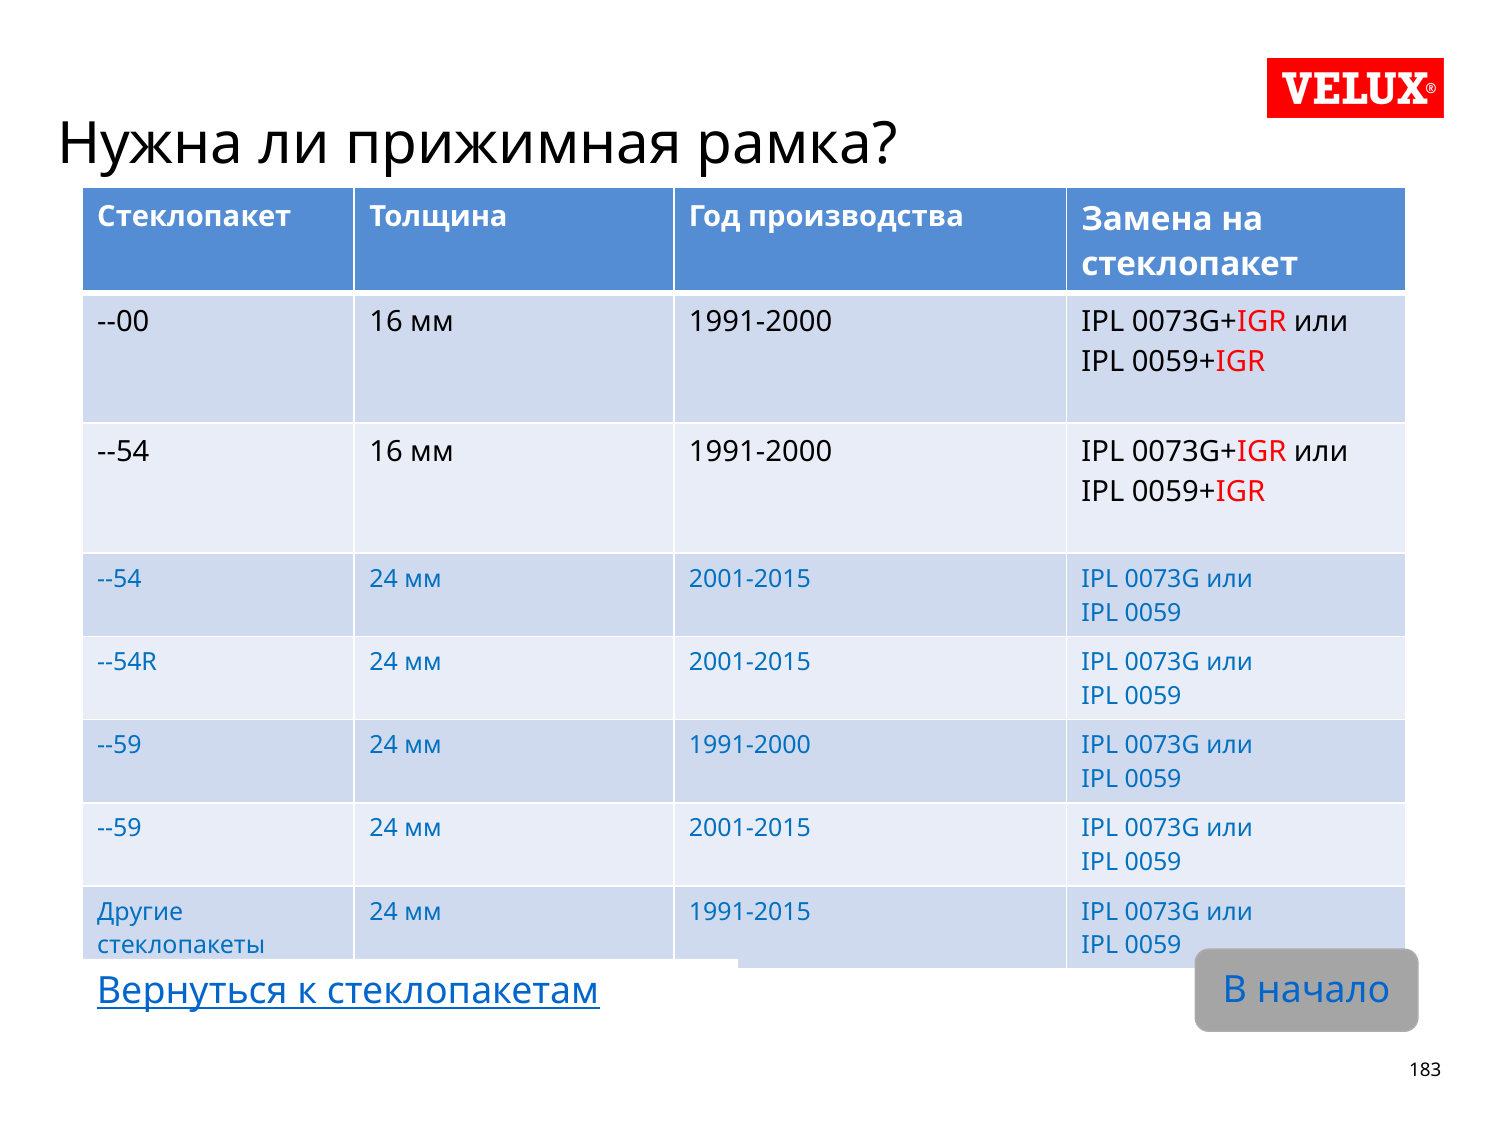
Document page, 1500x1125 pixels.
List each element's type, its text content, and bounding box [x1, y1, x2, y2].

table_cell --59 [83, 720, 353, 802]
table_cell 24 мм [355, 887, 673, 958]
table_cell IPL 0073G или IPL 0059 [1067, 637, 1405, 719]
table_cell --00 [83, 296, 353, 422]
table_cell IPL 0073G или IPL 0059 [1067, 804, 1405, 885]
table_cell 1991-2000 [675, 720, 1066, 802]
table_cell 1991-2015 [675, 887, 1066, 968]
table_cell 2001-2015 [675, 637, 1066, 719]
title Нужна ли прижимная рамка? [56, 27, 1211, 182]
table_header Год производства [675, 188, 1066, 290]
table_cell IPL 0073G или IPL 0059 [1067, 720, 1405, 802]
table_header Толщина [355, 188, 673, 290]
table_cell 24 мм [355, 720, 673, 802]
slide_number 183 [1392, 1057, 1442, 1095]
table_cell 16 мм [355, 424, 673, 552]
table_cell 1991-2000 [675, 424, 1066, 552]
table_cell IPL 0073G+IGR или IPL 0059+IGR [1067, 296, 1405, 422]
table_cell IPL 0073G или IPL 0059 [1067, 887, 1405, 968]
table_cell --54 [83, 424, 353, 552]
table_cell IPL 0073G+IGR или IPL 0059+IGR [1067, 424, 1405, 552]
table_header Замена на стеклопакет [1067, 188, 1405, 290]
table_cell 16 мм [355, 296, 673, 422]
table_header Стеклопакет [83, 188, 353, 290]
table_cell IPL 0073G или IPL 0059 [1067, 554, 1405, 636]
table_cell --54R [83, 637, 353, 719]
table_cell 24 мм [355, 554, 673, 636]
table_cell --54 [83, 554, 353, 636]
table_cell Другие стеклопакеты [83, 887, 353, 958]
text_box Вернуться к стеклопакетам [82, 958, 739, 1025]
table_cell 2001-2015 [675, 804, 1066, 885]
table_cell 1991-2000 [675, 296, 1066, 422]
table_cell --59 [83, 804, 353, 885]
table_cell 24 мм [355, 637, 673, 719]
picture [1267, 58, 1444, 118]
table_cell 24 мм [355, 804, 673, 885]
text_box В начало [1195, 949, 1418, 1032]
table_cell 2001-2015 [675, 554, 1066, 636]
